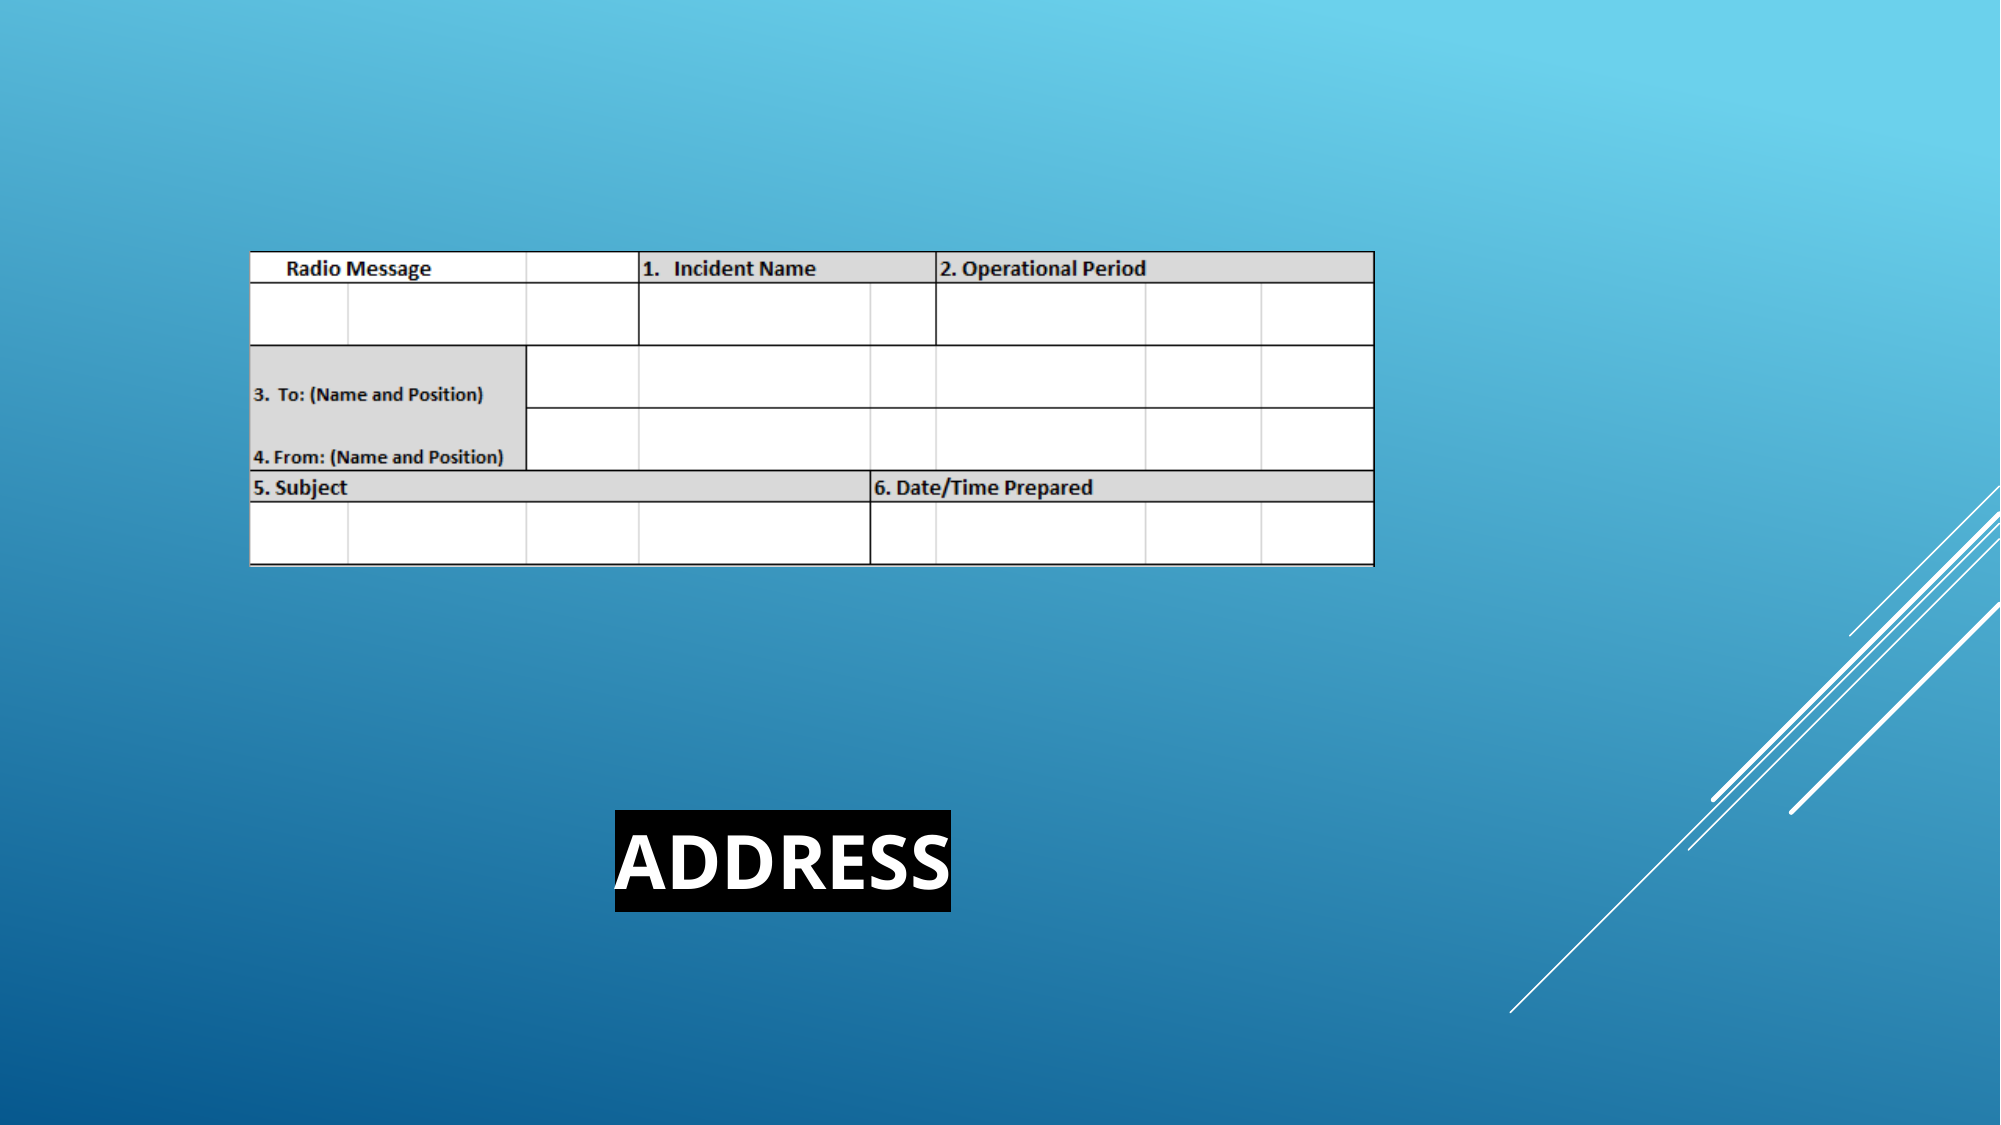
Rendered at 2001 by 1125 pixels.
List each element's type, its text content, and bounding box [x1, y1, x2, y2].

title Address [112, 736, 1513, 984]
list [249, 250, 1375, 568]
